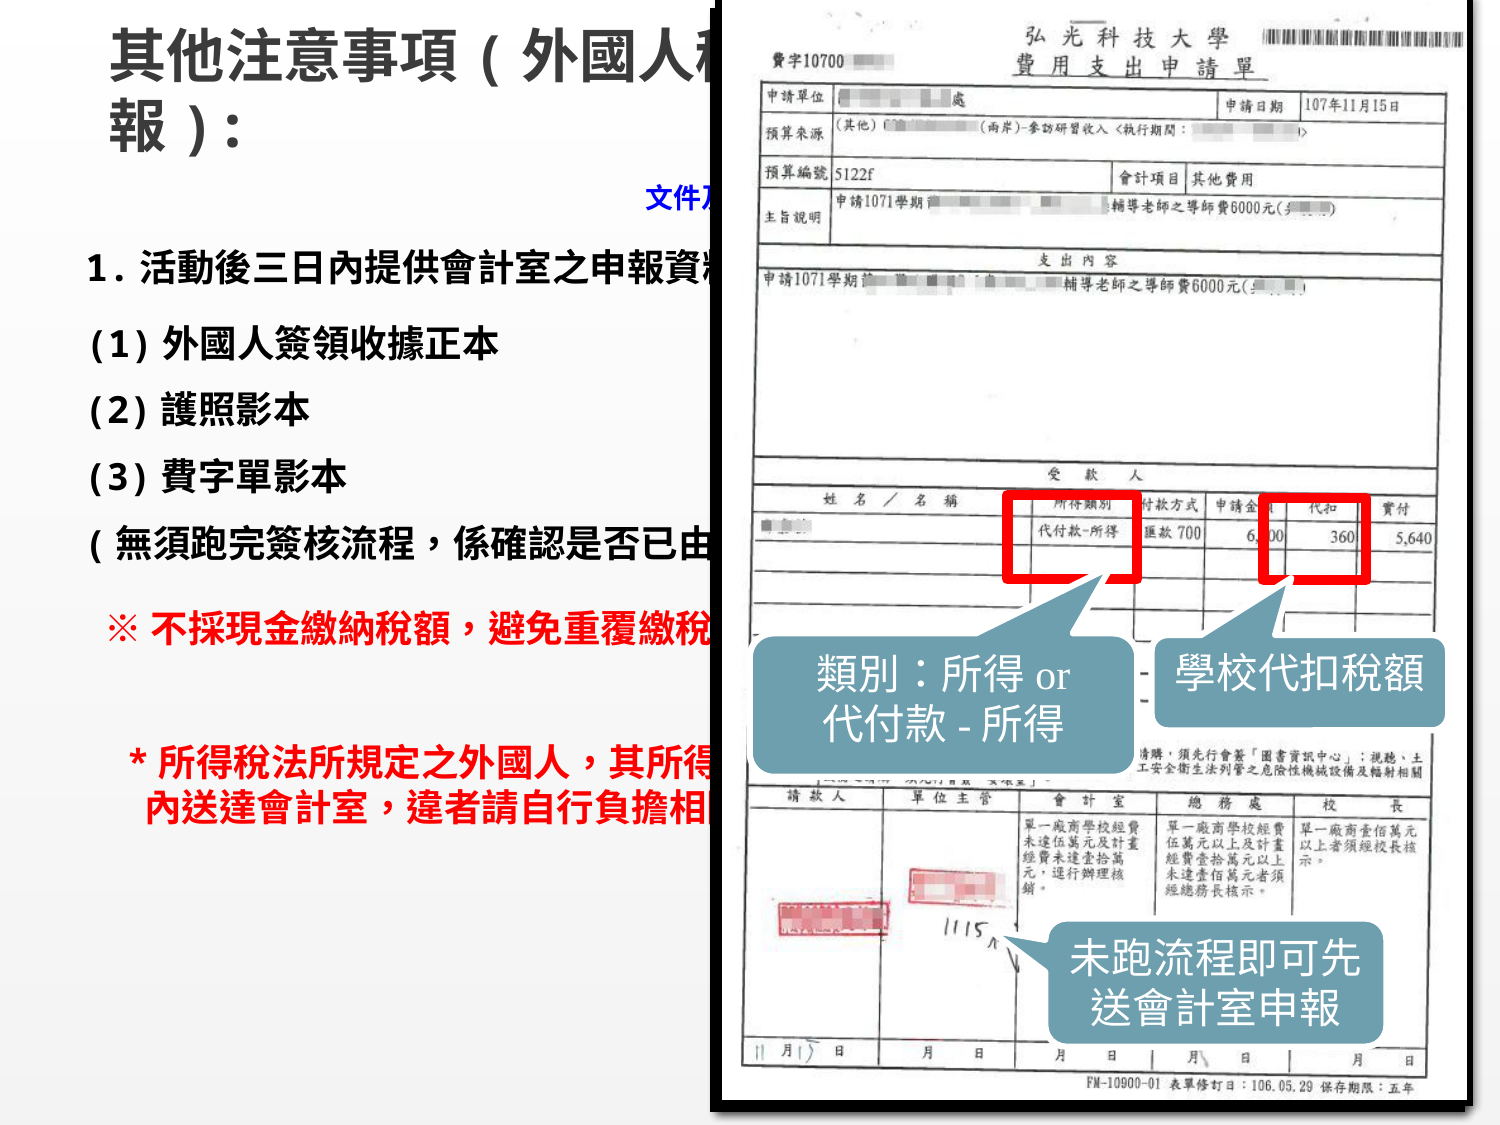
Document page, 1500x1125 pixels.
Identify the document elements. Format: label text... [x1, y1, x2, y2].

text_box (1)外國人簽領收據正本 [70, 312, 674, 373]
text_box 文件及注意事項 [265, 172, 709, 221]
text_box 其他注意事項(外國人稅額申報): [93, 12, 710, 167]
text_box *所得稅法所規定之外國人，其所得申報所需資料，原則上需於活動後三日 內送達會計室，違者請自行負擔相關稅務責任。 [112, 731, 709, 882]
picture [715, 0, 1468, 1107]
text_box (3)費字單影本 (無須跑完簽核流程，係確認是否已由學校代扣稅額) [69, 445, 709, 641]
text_box ※不採現金繳納稅額，避免重覆繳稅。 [89, 641, 709, 685]
text_box 1.活動後三日內提供會計室之申報資料： [70, 236, 709, 297]
text_box (2)護照影本 [69, 378, 673, 439]
